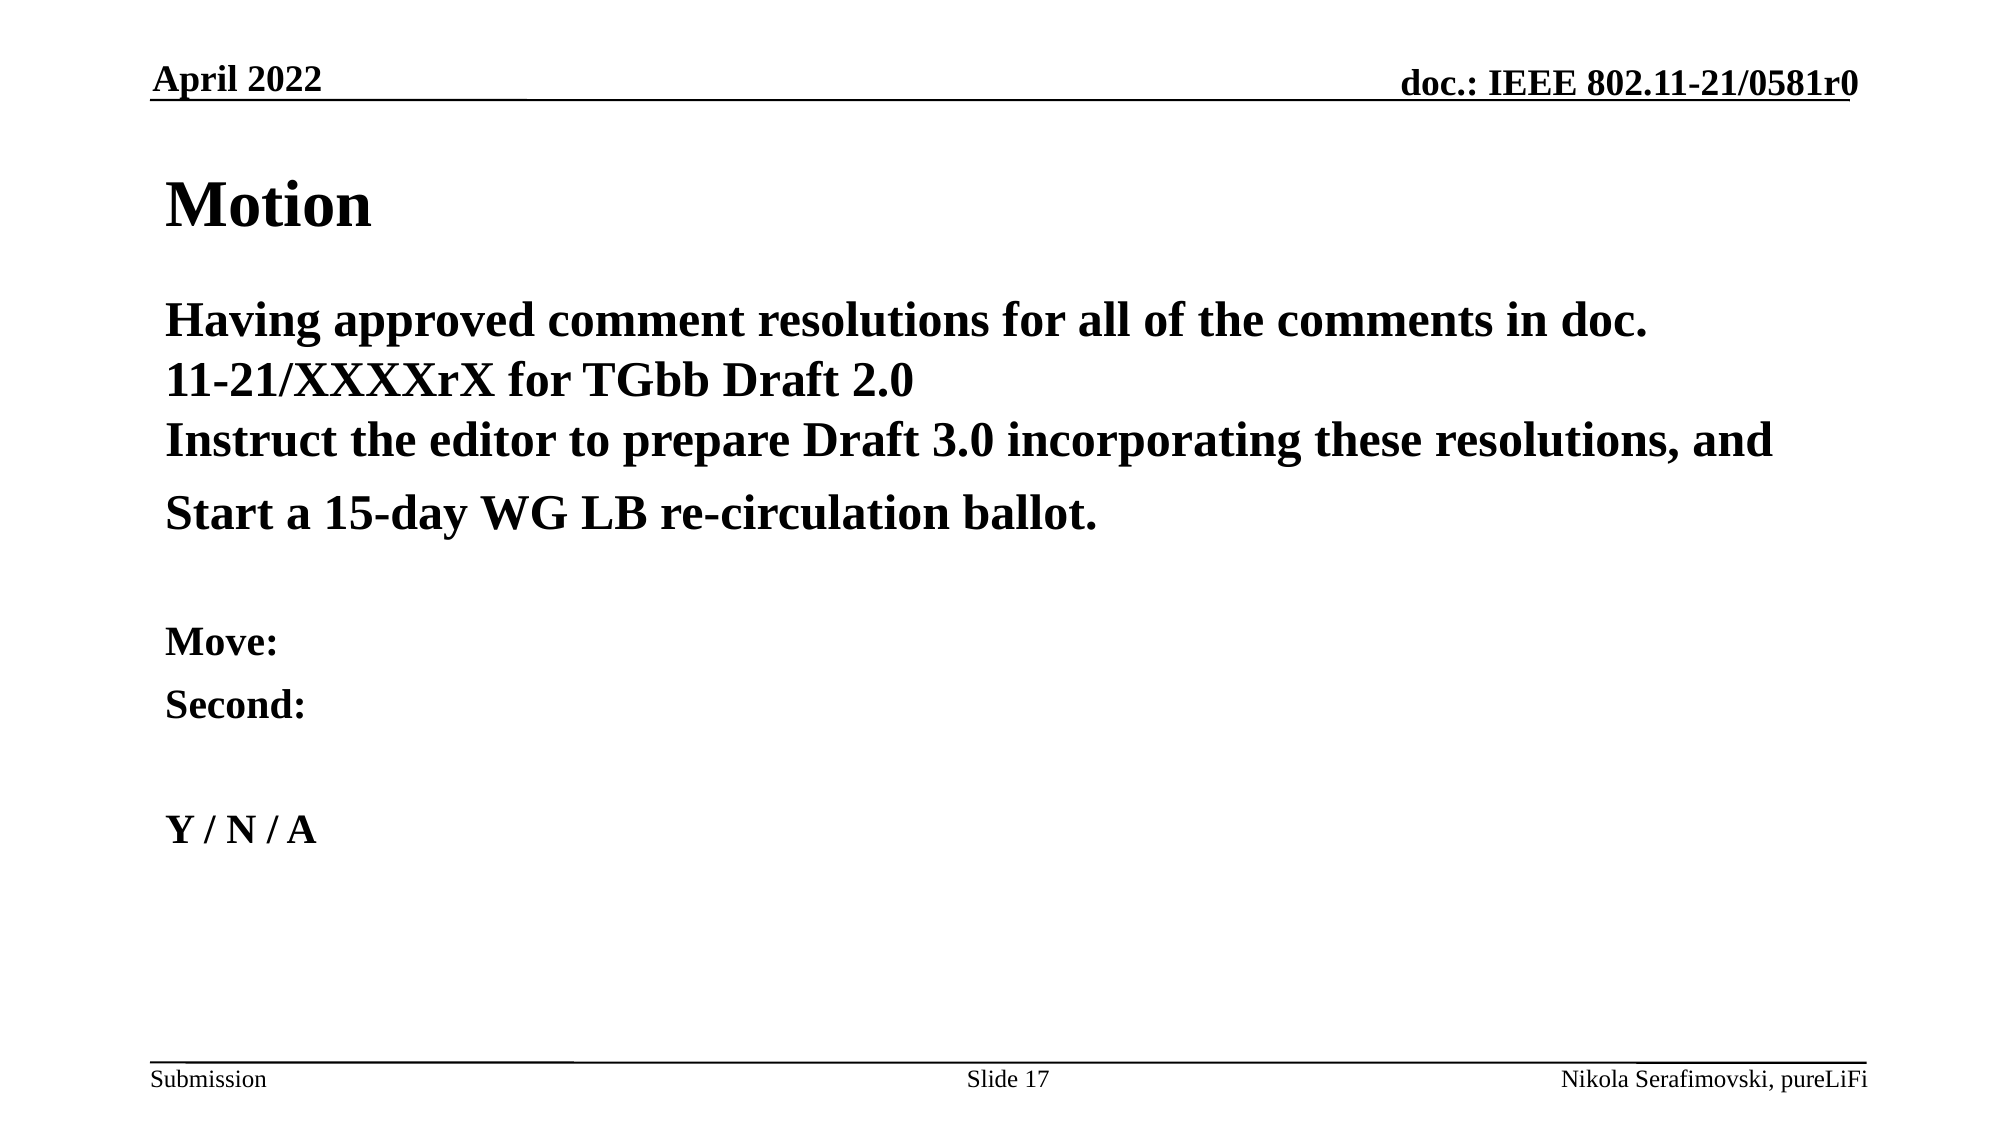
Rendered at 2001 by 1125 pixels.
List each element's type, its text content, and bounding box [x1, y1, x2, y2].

list Having approved comment resolutions for all of the comments in doc. 11-21/XXXXrX for TGbb Draft 2.0 Instruct the editor to prepare Draft 3.0 incorporating these resolutions, and Start a 15-day WG LB re-circulation ballot. Move: Second: Y / N / A [149, 278, 1850, 954]
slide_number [152, 54, 563, 100]
footer Nikola Serafimovski, pureLiFi [1171, 1061, 1869, 1093]
slide_number Slide 17 [950, 1061, 1067, 1123]
title Motion [149, 112, 1850, 278]
